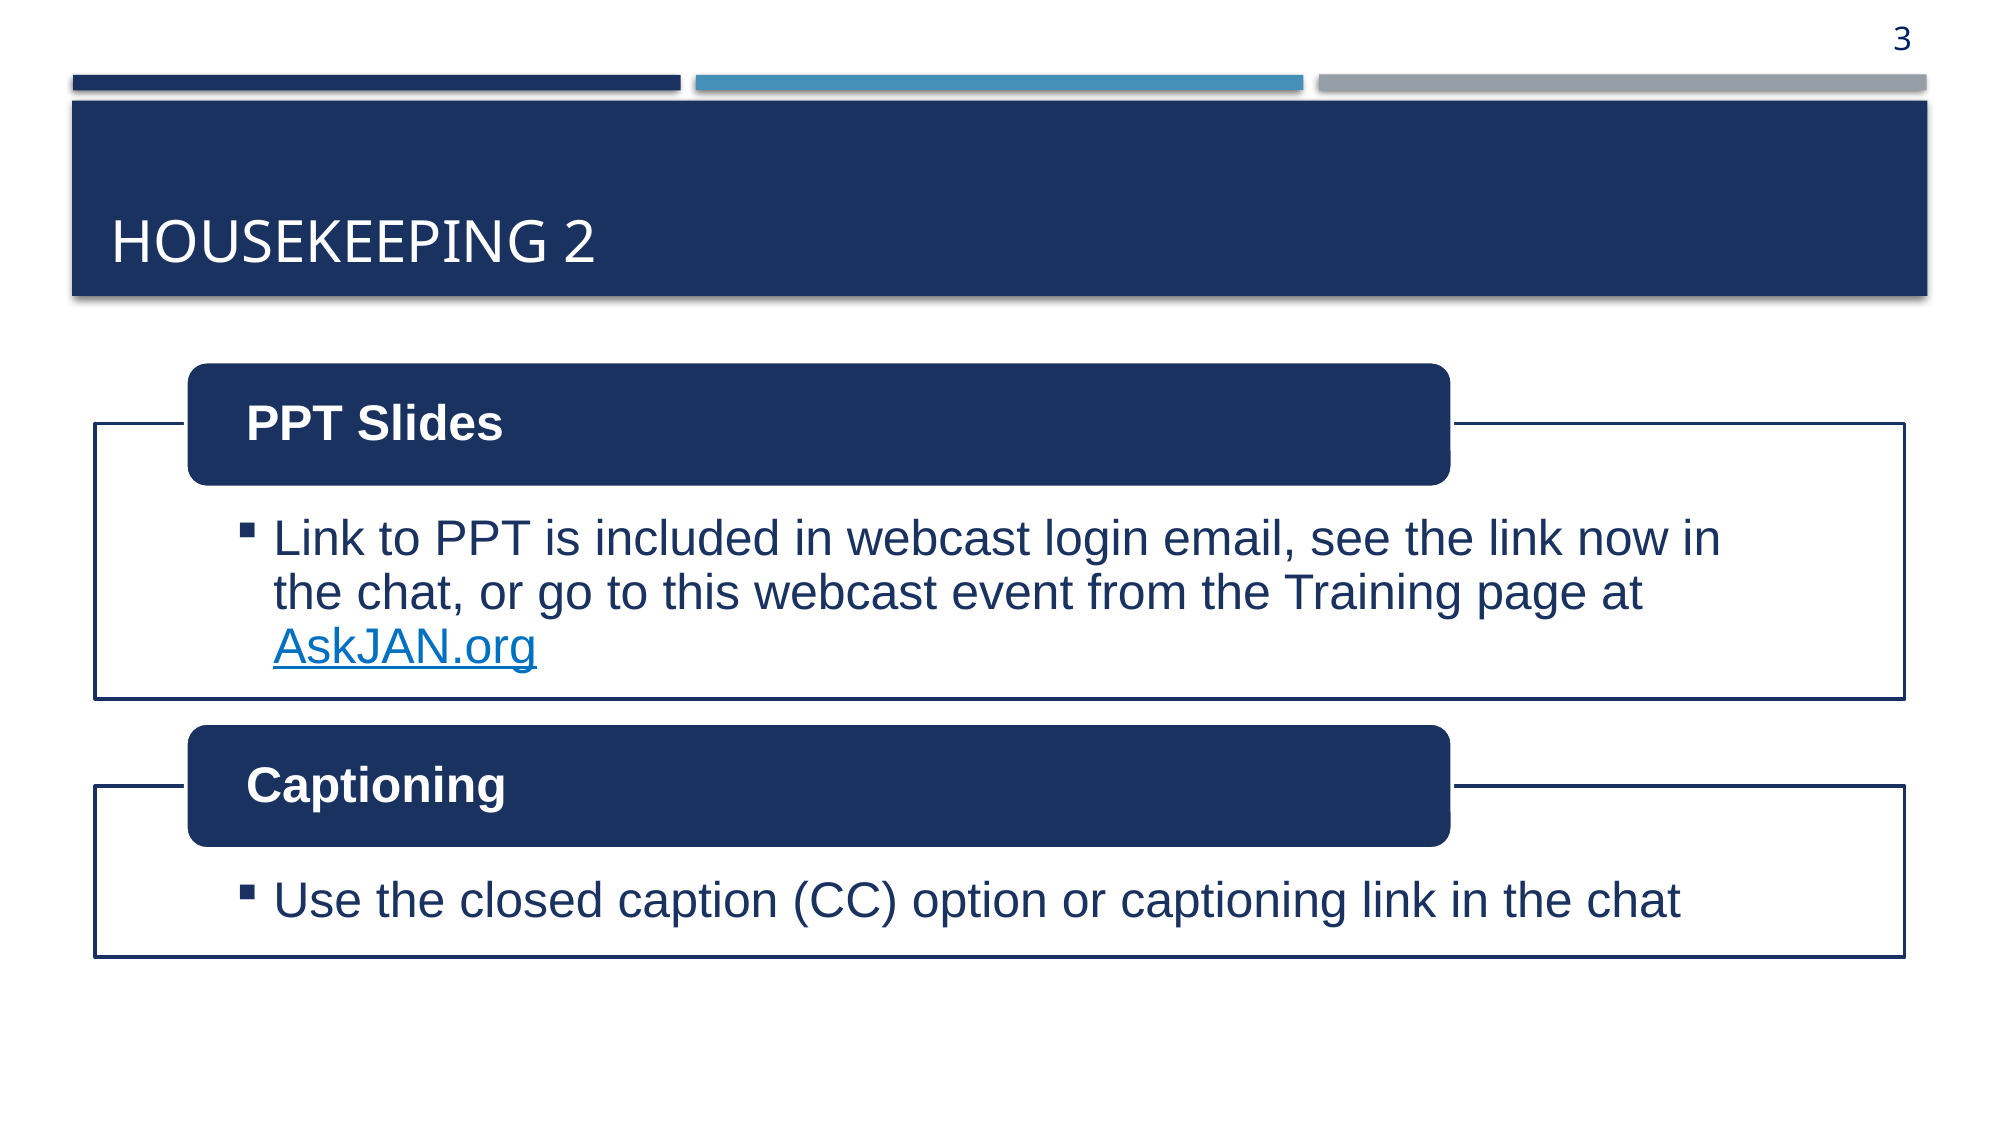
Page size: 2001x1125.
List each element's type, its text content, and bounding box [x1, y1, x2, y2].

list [94, 357, 1906, 962]
title Housekeeping 2 [95, 115, 1905, 282]
slide_number 3 [1754, 10, 1927, 70]
